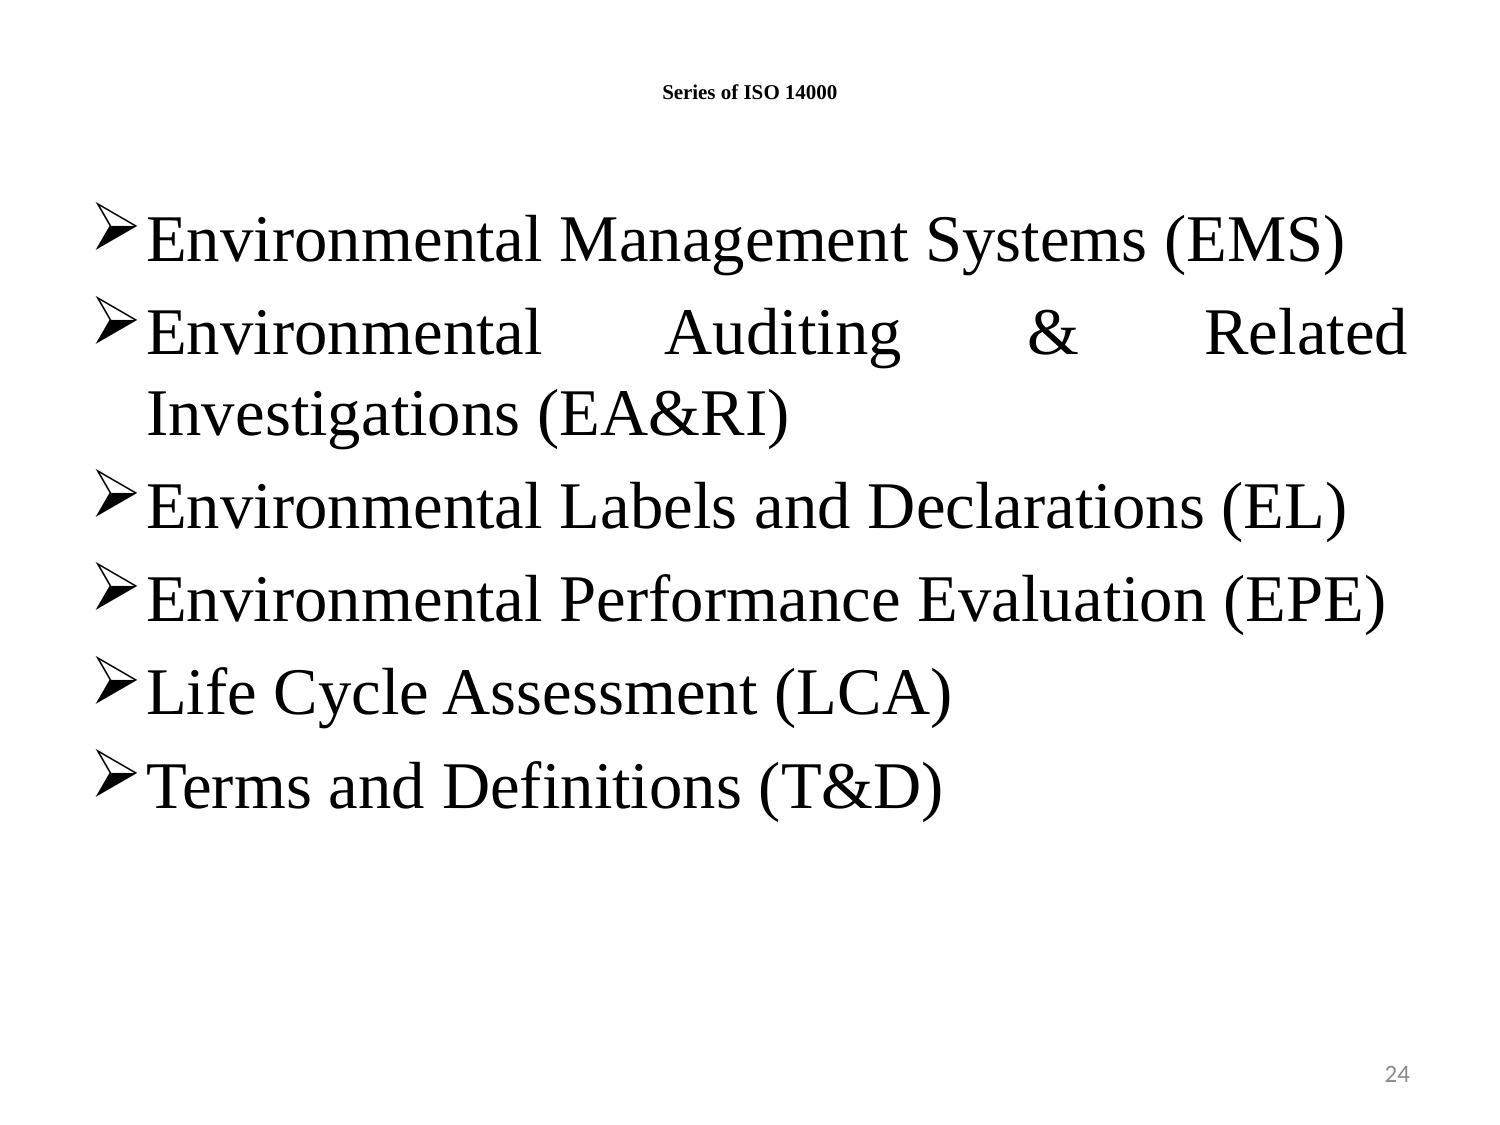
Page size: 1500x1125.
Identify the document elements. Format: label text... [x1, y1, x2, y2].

slide_number 24 [1074, 1042, 1425, 1103]
list Environmental Management Systems (EMS) Environmental Auditing & Related Investigations (EA&RI) Environmental Labels and Declarations (EL) Environmental Performance Evaluation (EPE) Life Cycle Assessment (LCA) Terms and Definitions (T&D) [75, 187, 1425, 1005]
title Series of ISO 14000 [75, 45, 1425, 138]
